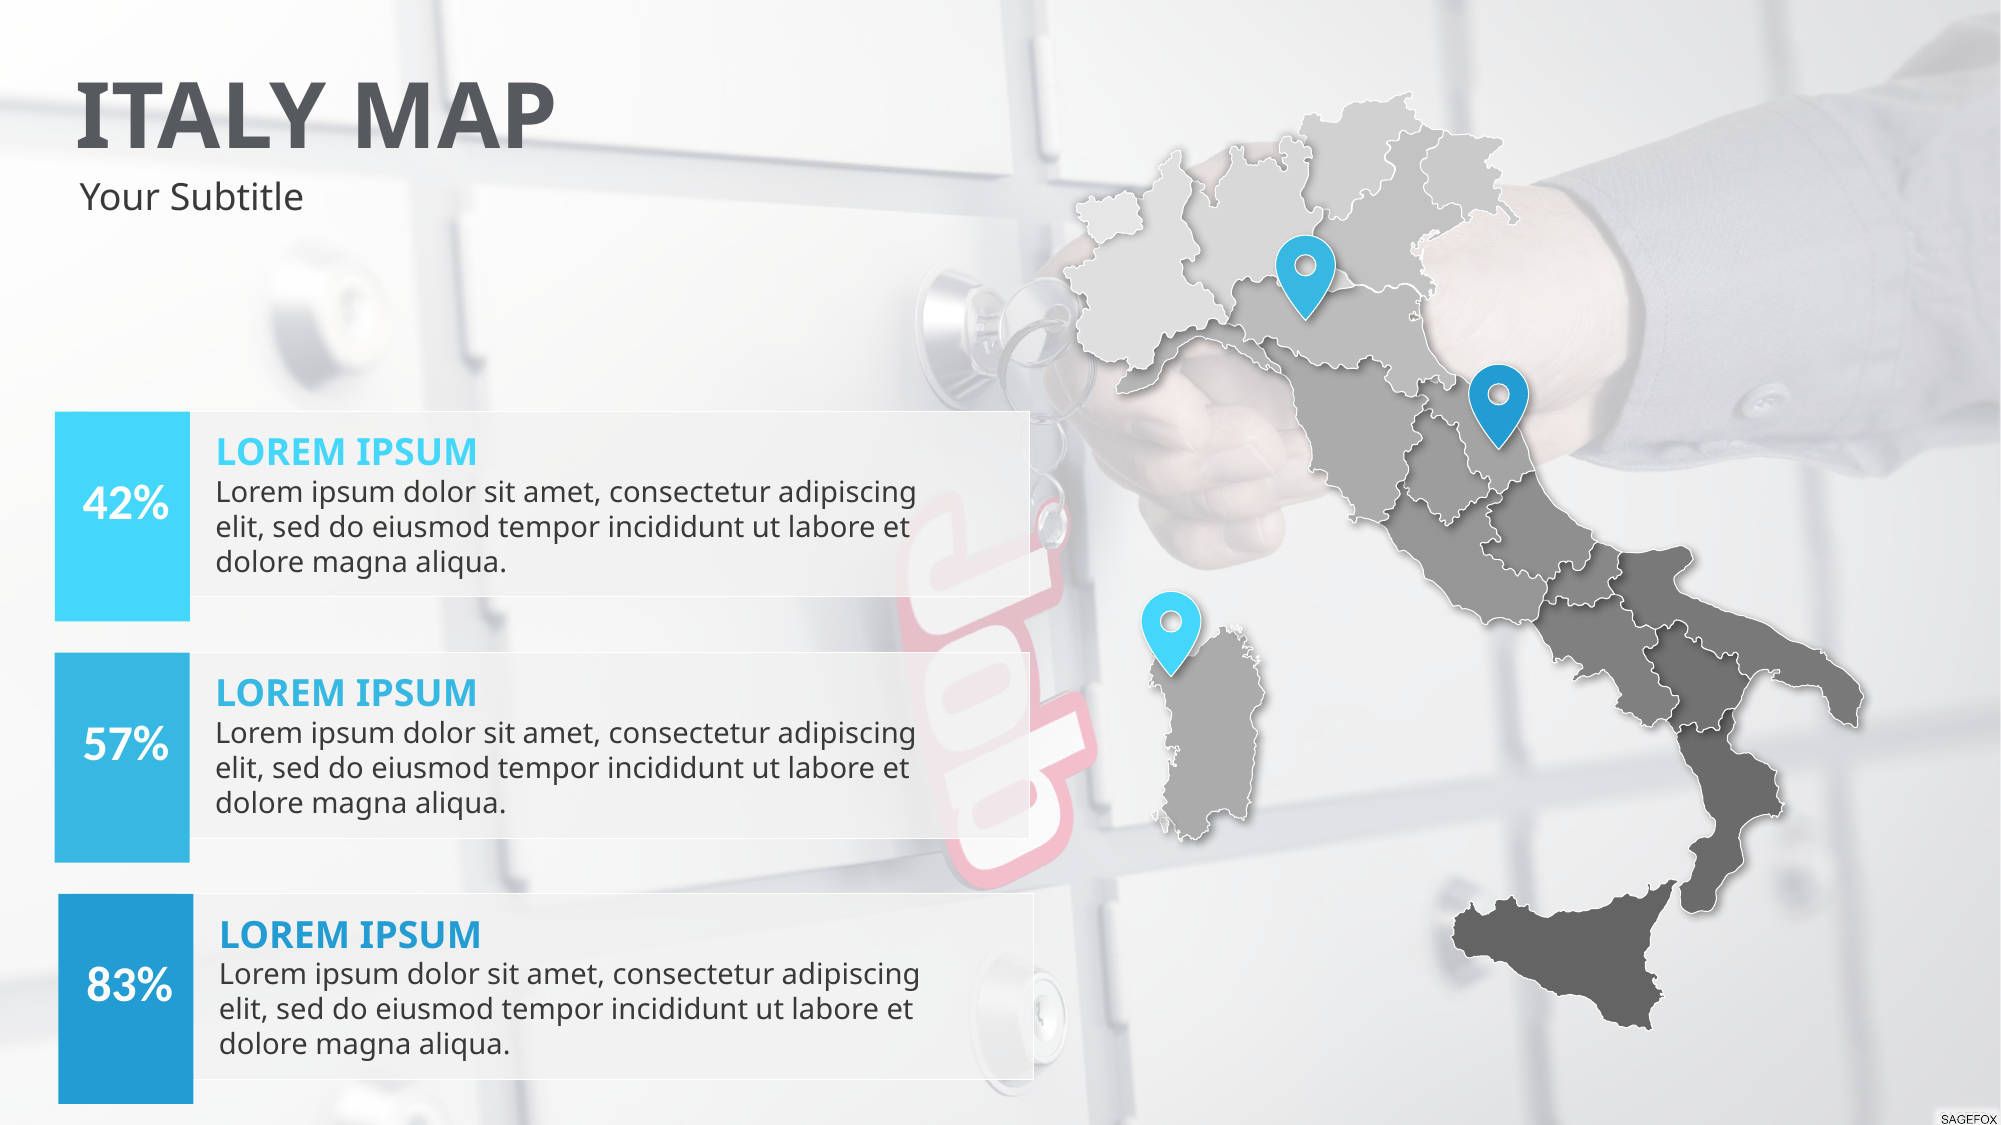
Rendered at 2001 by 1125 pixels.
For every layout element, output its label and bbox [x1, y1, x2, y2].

text_box [1342, 274, 1356, 289]
text_box [1499, 480, 1598, 580]
text_box [1275, 235, 1336, 321]
text_box [1387, 505, 1548, 625]
text_box [1148, 624, 1265, 842]
text_box [1238, 284, 1456, 398]
text_box [1298, 91, 1424, 221]
text_box [1206, 332, 1281, 374]
text_box [54, 411, 1030, 622]
text_box [58, 893, 1034, 1104]
text_box [1622, 545, 1864, 728]
text_box [1558, 544, 1623, 607]
text_box [1274, 351, 1429, 523]
text_box [1730, 720, 1736, 733]
text_box [54, 652, 1030, 863]
text_box [1657, 633, 1748, 734]
text_box [1324, 123, 1465, 301]
text_box [1676, 735, 1785, 914]
picture [1938, 1114, 1999, 1125]
text_box [1421, 130, 1520, 226]
text_box [1115, 339, 1192, 394]
text_box [1410, 422, 1488, 526]
text_box [1076, 190, 1143, 244]
text_box [1141, 591, 1201, 644]
text_box [1192, 136, 1323, 307]
text_box [1468, 364, 1529, 450]
text_box [1432, 377, 1535, 494]
text_box [60, 49, 1020, 227]
text_box [1063, 150, 1229, 371]
text_box [1450, 878, 1679, 1032]
text_box [1538, 598, 1680, 728]
